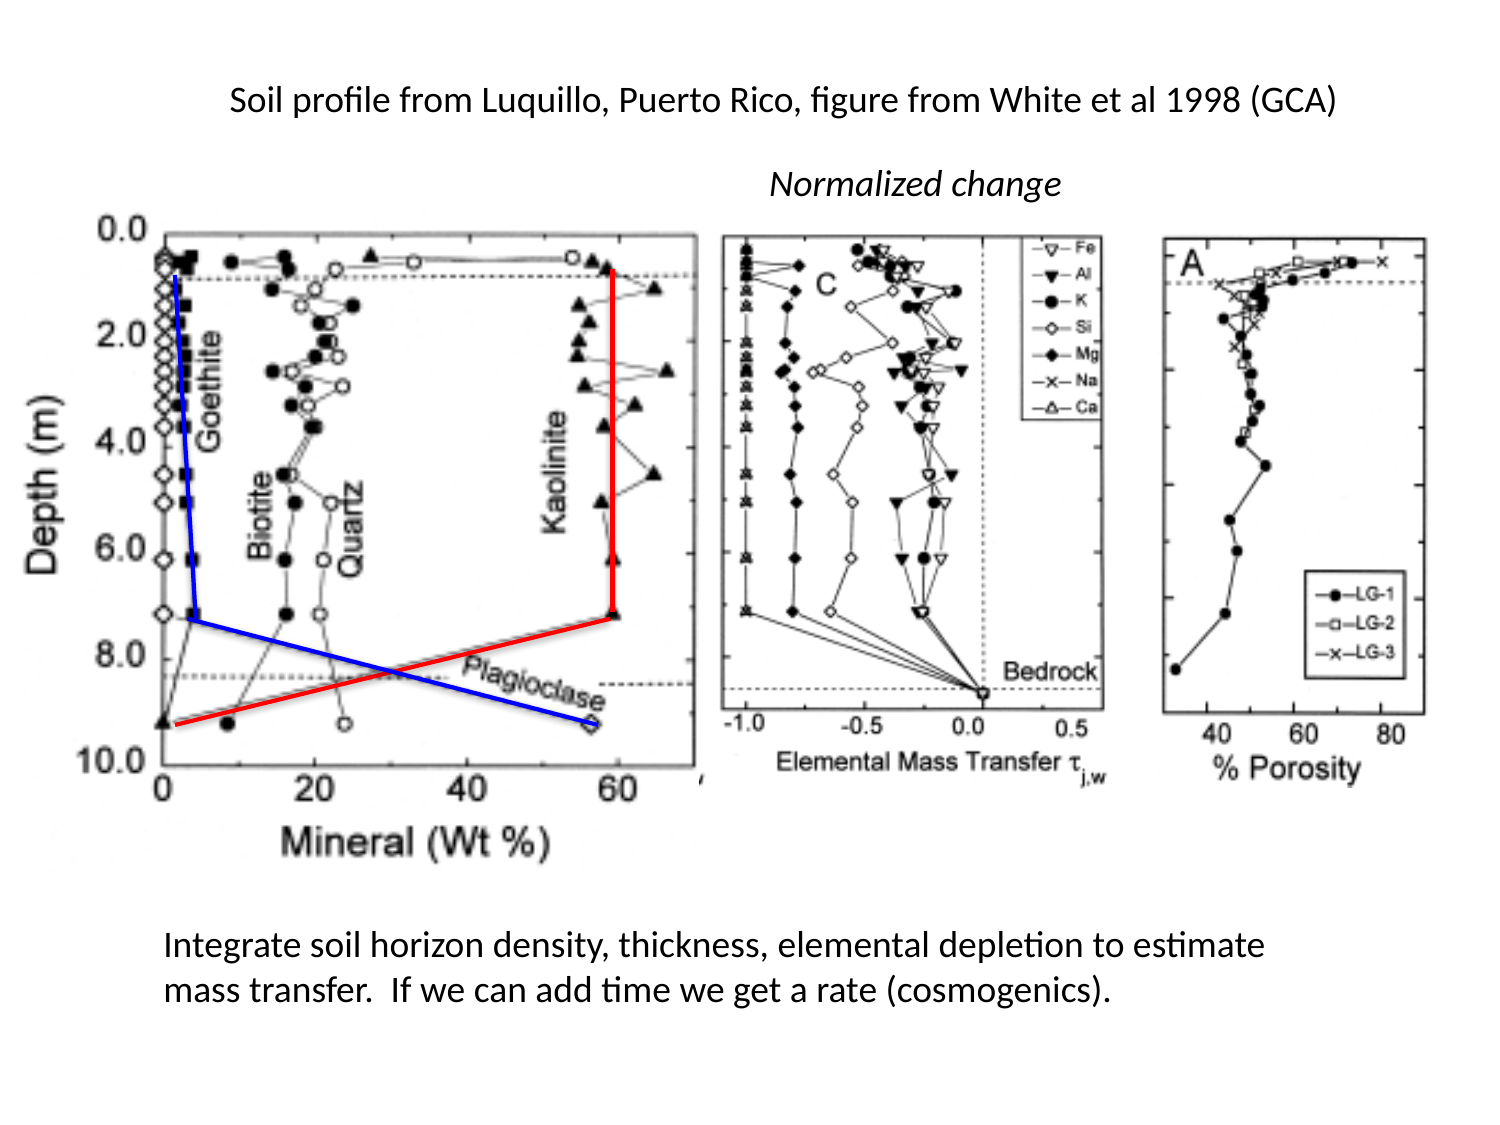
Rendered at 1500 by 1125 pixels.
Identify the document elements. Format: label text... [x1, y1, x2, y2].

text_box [174, 274, 197, 619]
text_box Soil profile from Luquillo, Puerto Rico, figure from White et al 1998 (GCA) [214, 67, 1354, 128]
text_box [174, 627, 182, 726]
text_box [187, 618, 599, 726]
picture [17, 170, 1138, 888]
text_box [599, 618, 611, 726]
text_box Normalized change [754, 151, 1077, 212]
text_box Integrate soil horizon density, thickness, elemental depletion to estimate mass transfer. If we can add time we get a rate (cosmogenics). [148, 912, 1282, 1018]
picture [1156, 212, 1435, 788]
